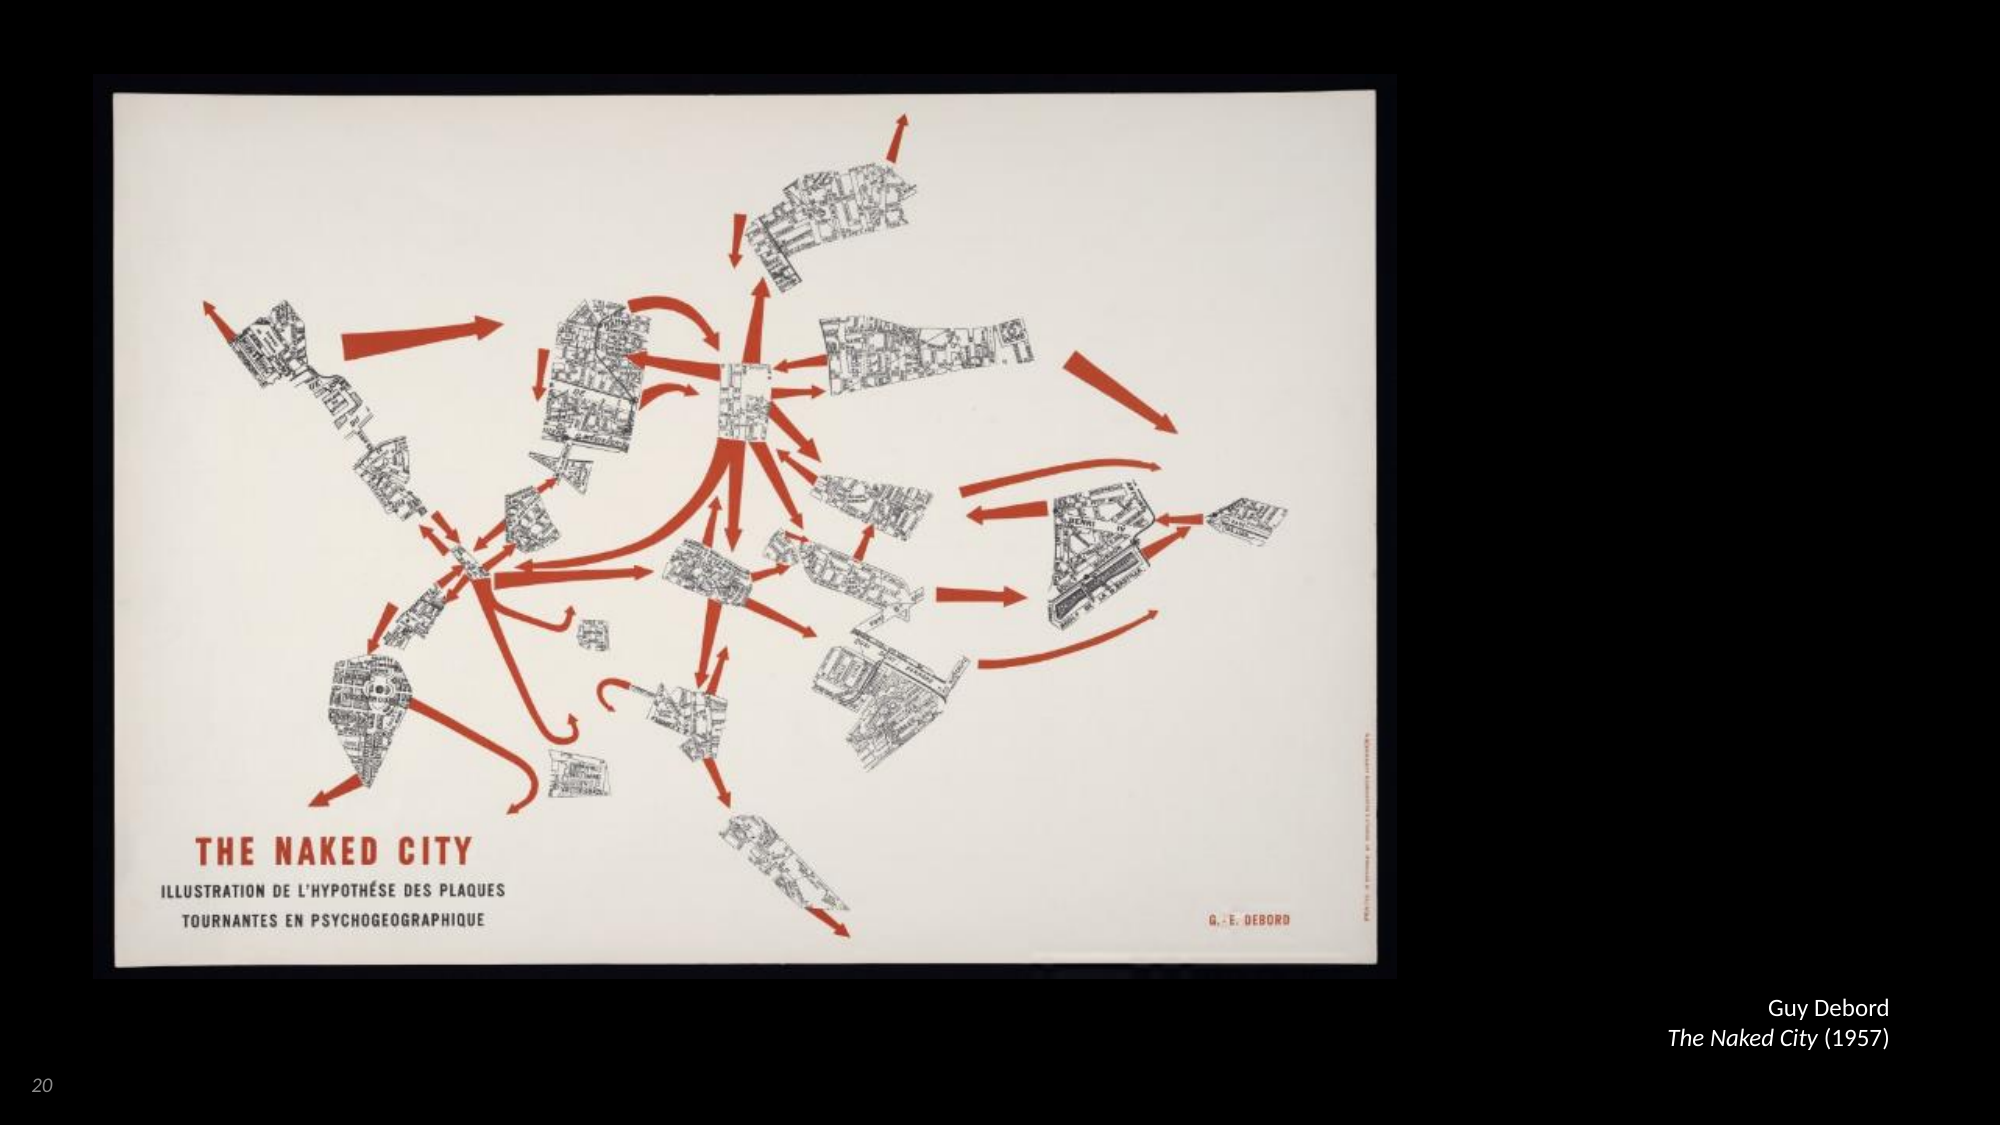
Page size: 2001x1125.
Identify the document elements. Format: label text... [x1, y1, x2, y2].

text_box Guy Debord The Naked City (1957) [632, 984, 1905, 1059]
slide_number 20 [16, 1053, 467, 1114]
picture [93, 74, 1397, 979]
